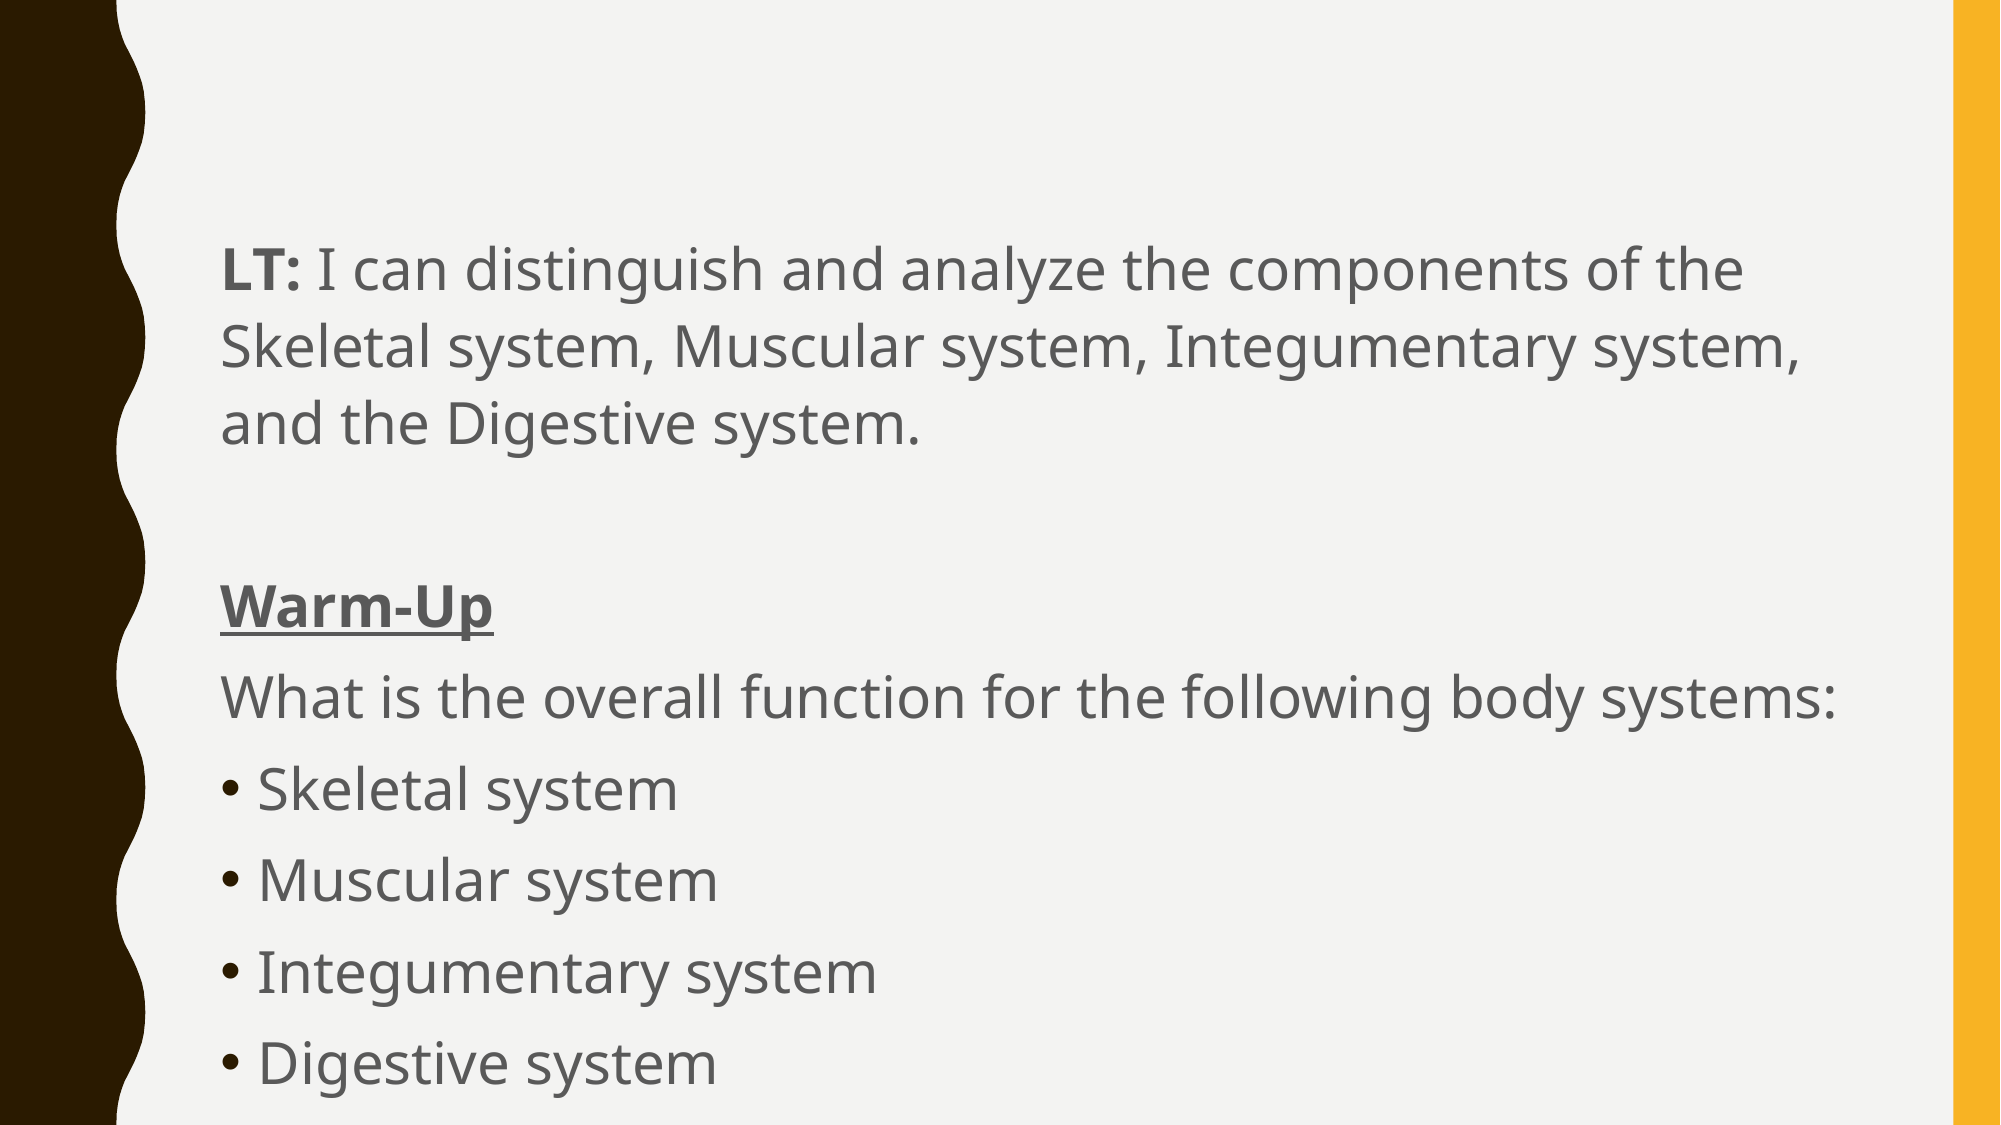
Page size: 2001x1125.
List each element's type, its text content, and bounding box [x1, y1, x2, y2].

list LT: I can distinguish and analyze the components of the Skeletal system, Muscular system, Integumentary system, and the Digestive system. Warm-Up What is the overall function for the following body systems: Skeletal system Muscular system Integumentary system Digestive system [205, 217, 1875, 965]
